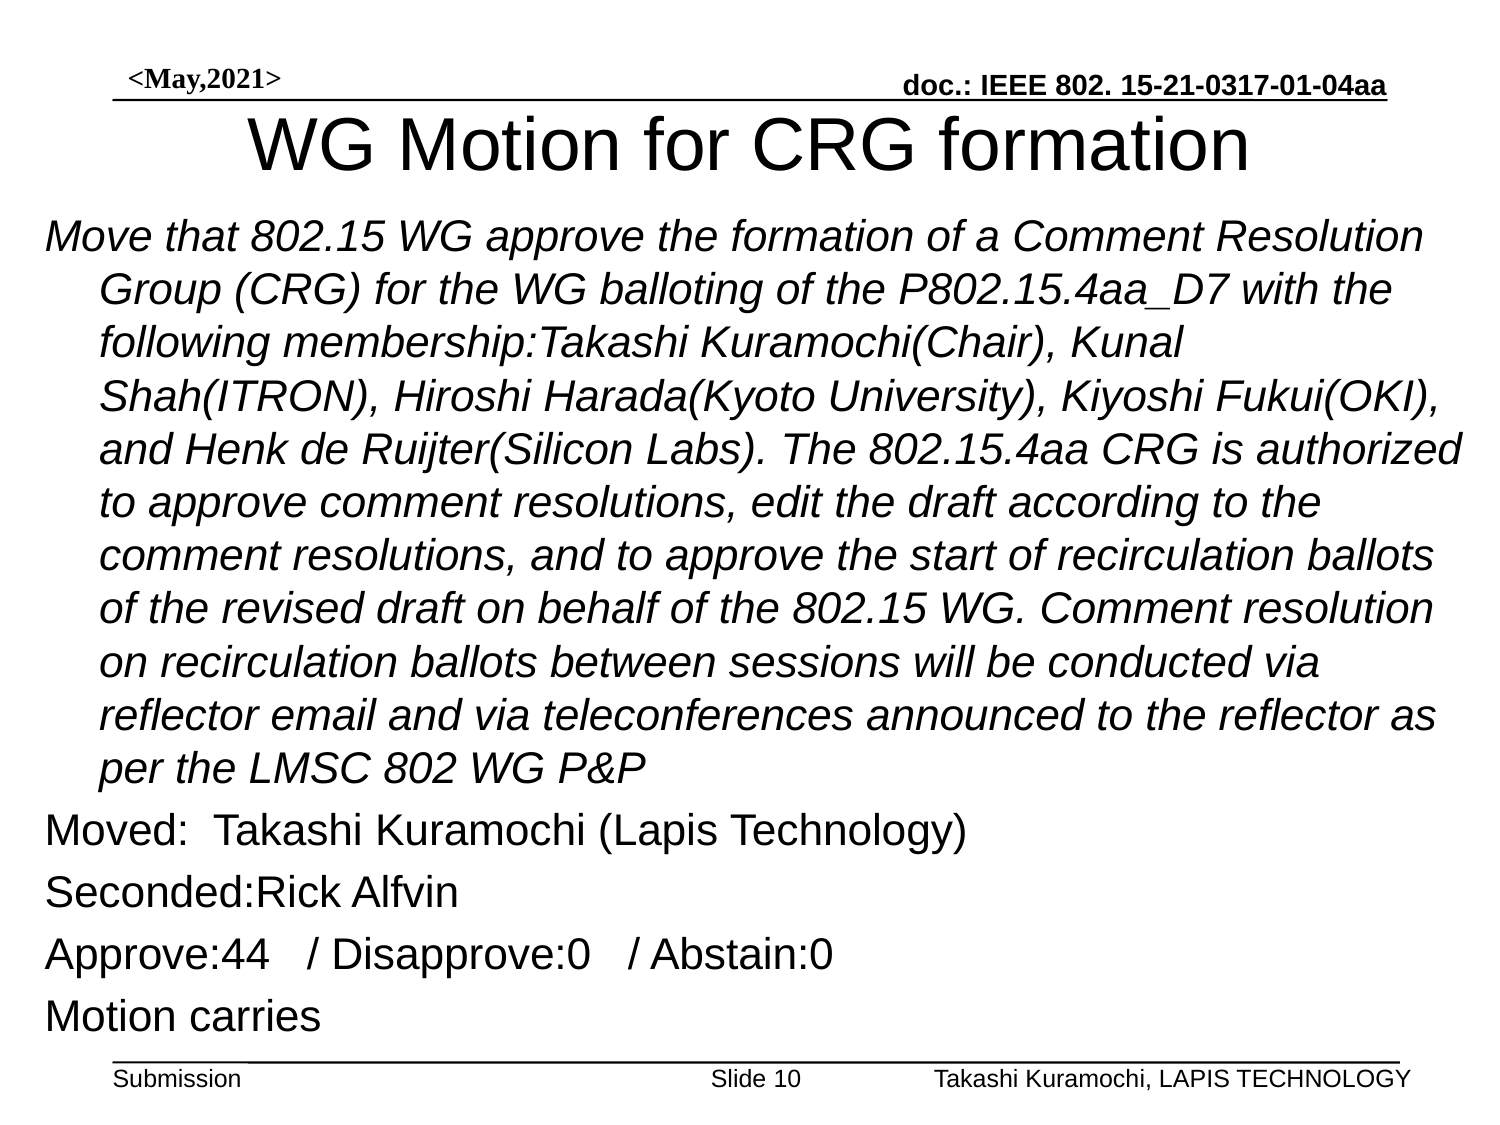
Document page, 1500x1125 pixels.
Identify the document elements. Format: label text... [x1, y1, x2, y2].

footer Takashi Kuramochi, LAPIS TECHNOLOGY [820, 1063, 1413, 1125]
text_box WG Motion for CRG formation [112, 87, 1388, 200]
slide_number Slide 10 [709, 1063, 803, 1093]
text_box Move that 802.15 WG approve the formation of a Comment Resolution Group (CRG) for the WG balloting of the P802.15.4aa_D7 with the following membership:Takashi Kuramochi(Chair), Kunal Shah(ITRON), Hiroshi Harada(Kyoto University), Kiyoshi Fukui(OKI), and Henk de Ruijter(Silicon Labs). The 802.15.4aa CRG is authorized to approve comment resolutions, edit the draft according to the comment resolutions, and to approve the start of recirculation ballots of the revised draft on behalf of the 802.15 WG. Comment resolution on recirculation ballots between sessions will be conducted via reflector email and via teleconferences announced to the reflector as per the LMSC 802 WG P&P Moved: Takashi Kuramochi (Lapis Technology) Seconded:Rick Alfvin Approve:44 / Disapprove:0 / Abstain:0 Motion carries [29, 199, 1483, 1063]
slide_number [112, 46, 450, 87]
